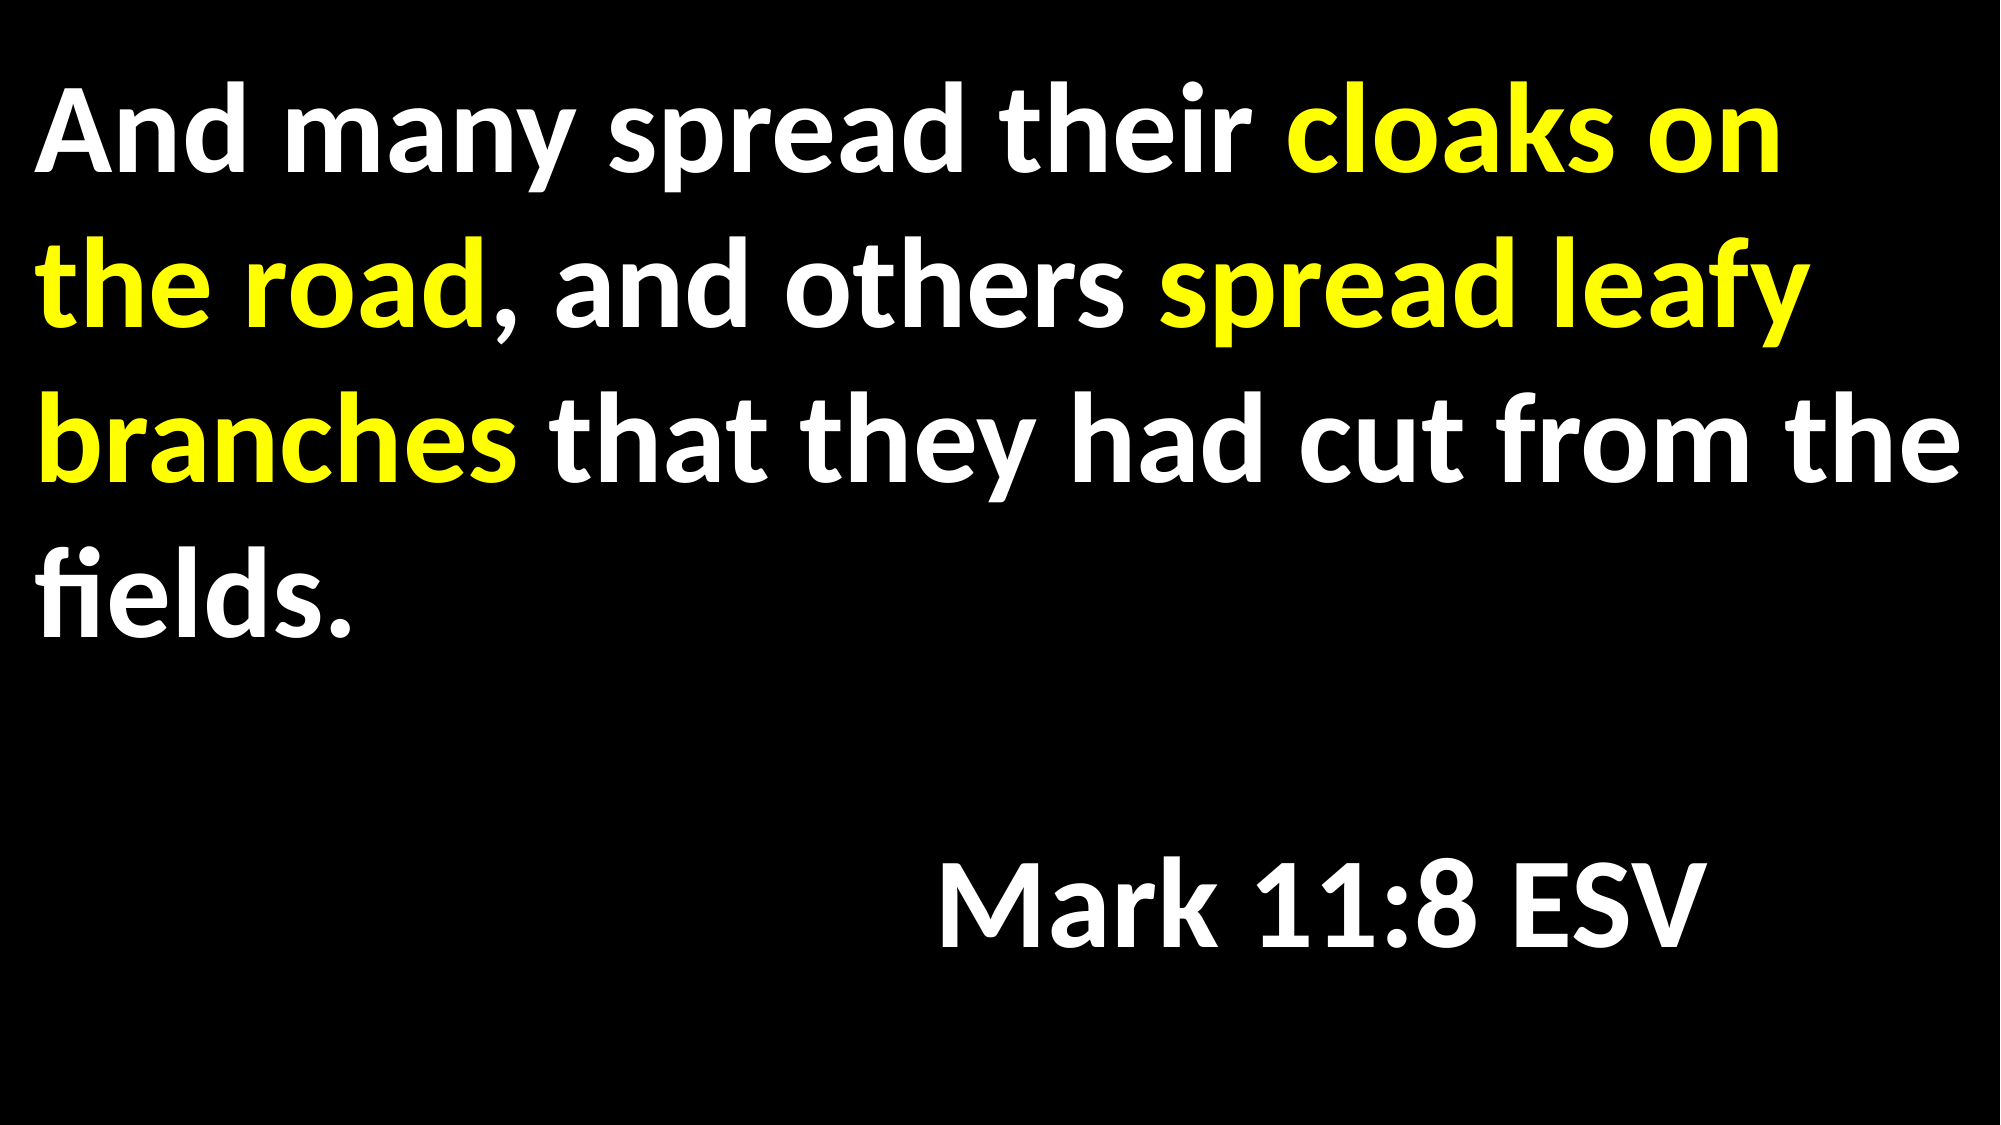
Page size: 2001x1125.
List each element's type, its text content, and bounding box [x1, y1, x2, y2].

list And many spread their cloaks on the road, and others spread leafy branches that they had cut from the fields. Mark 11:8 ESV [0, 0, 2000, 1098]
